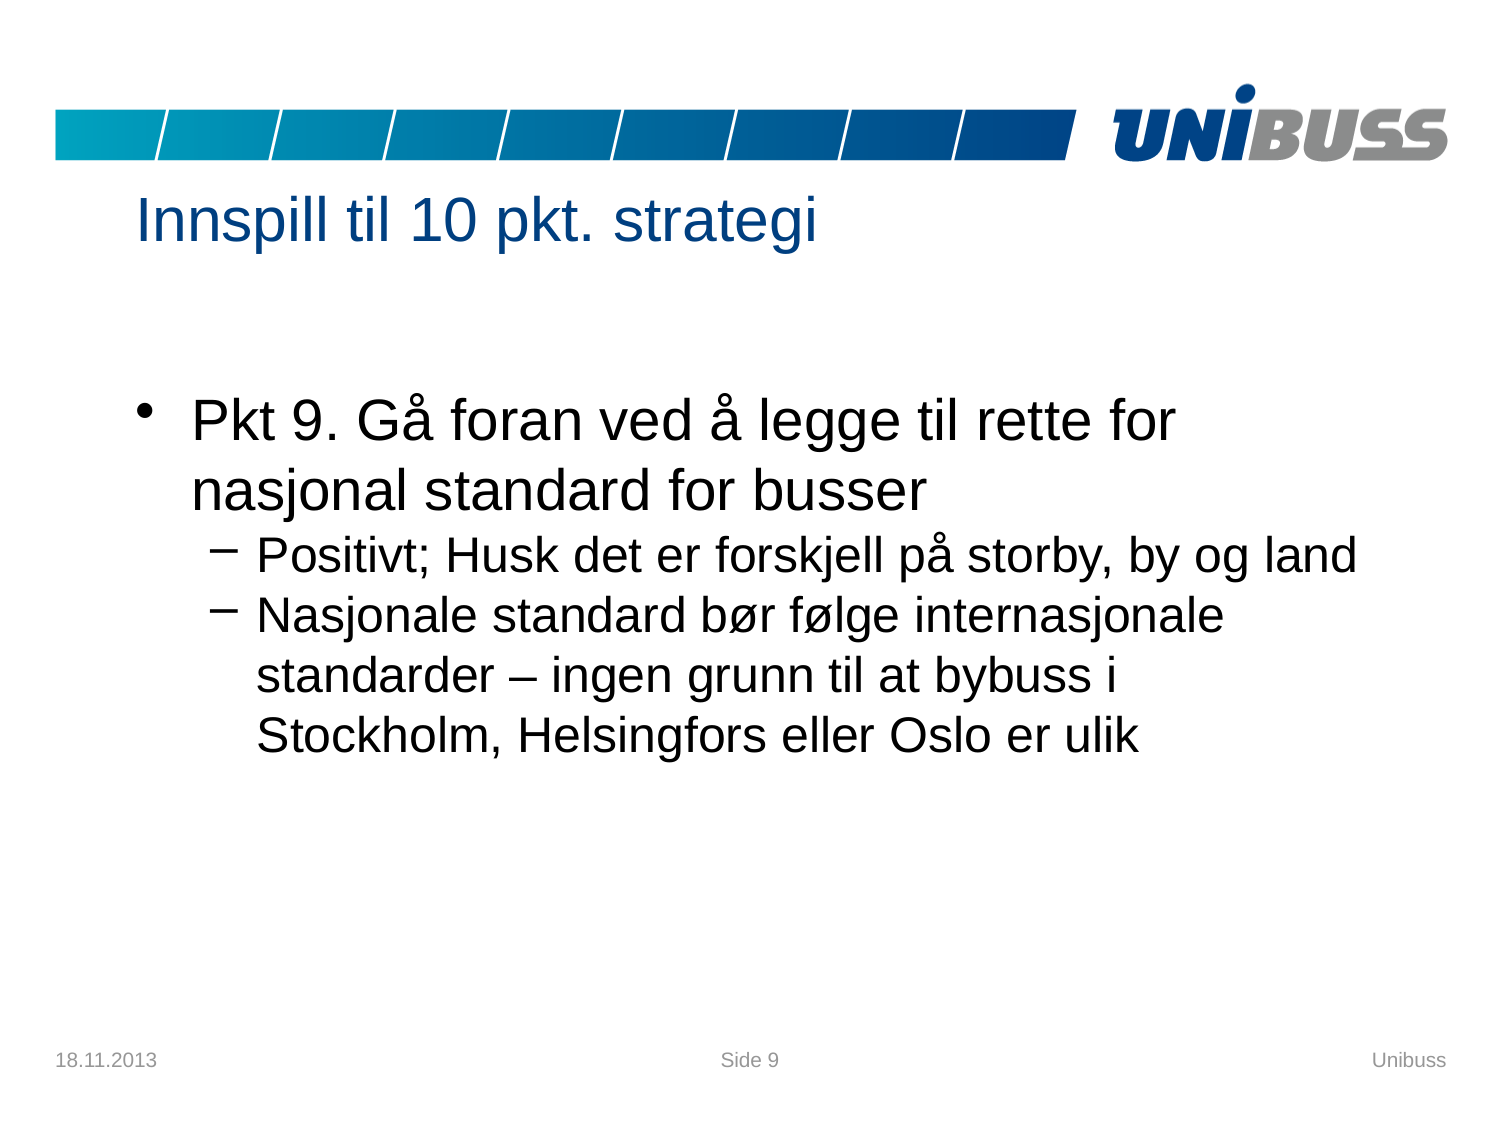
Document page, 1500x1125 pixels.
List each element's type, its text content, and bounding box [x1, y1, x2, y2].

title Innspill til 10 pkt. strategi [55, 183, 1447, 303]
picture [0, 0, 1500, 162]
footer Unibuss [1003, 994, 1447, 1125]
list Pkt 9. Gå foran ved å legge til rette for nasjonal standard for busser Positivt; Husk det er forskjell på storby, by og land Nasjonale standard bør følge internasjonale standarder – ingen grunn til at bybuss i Stockholm, Helsingfors eller Oslo er ulik [55, 375, 1447, 963]
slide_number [55, 994, 389, 1125]
slide_number Side 9 [688, 994, 812, 1125]
